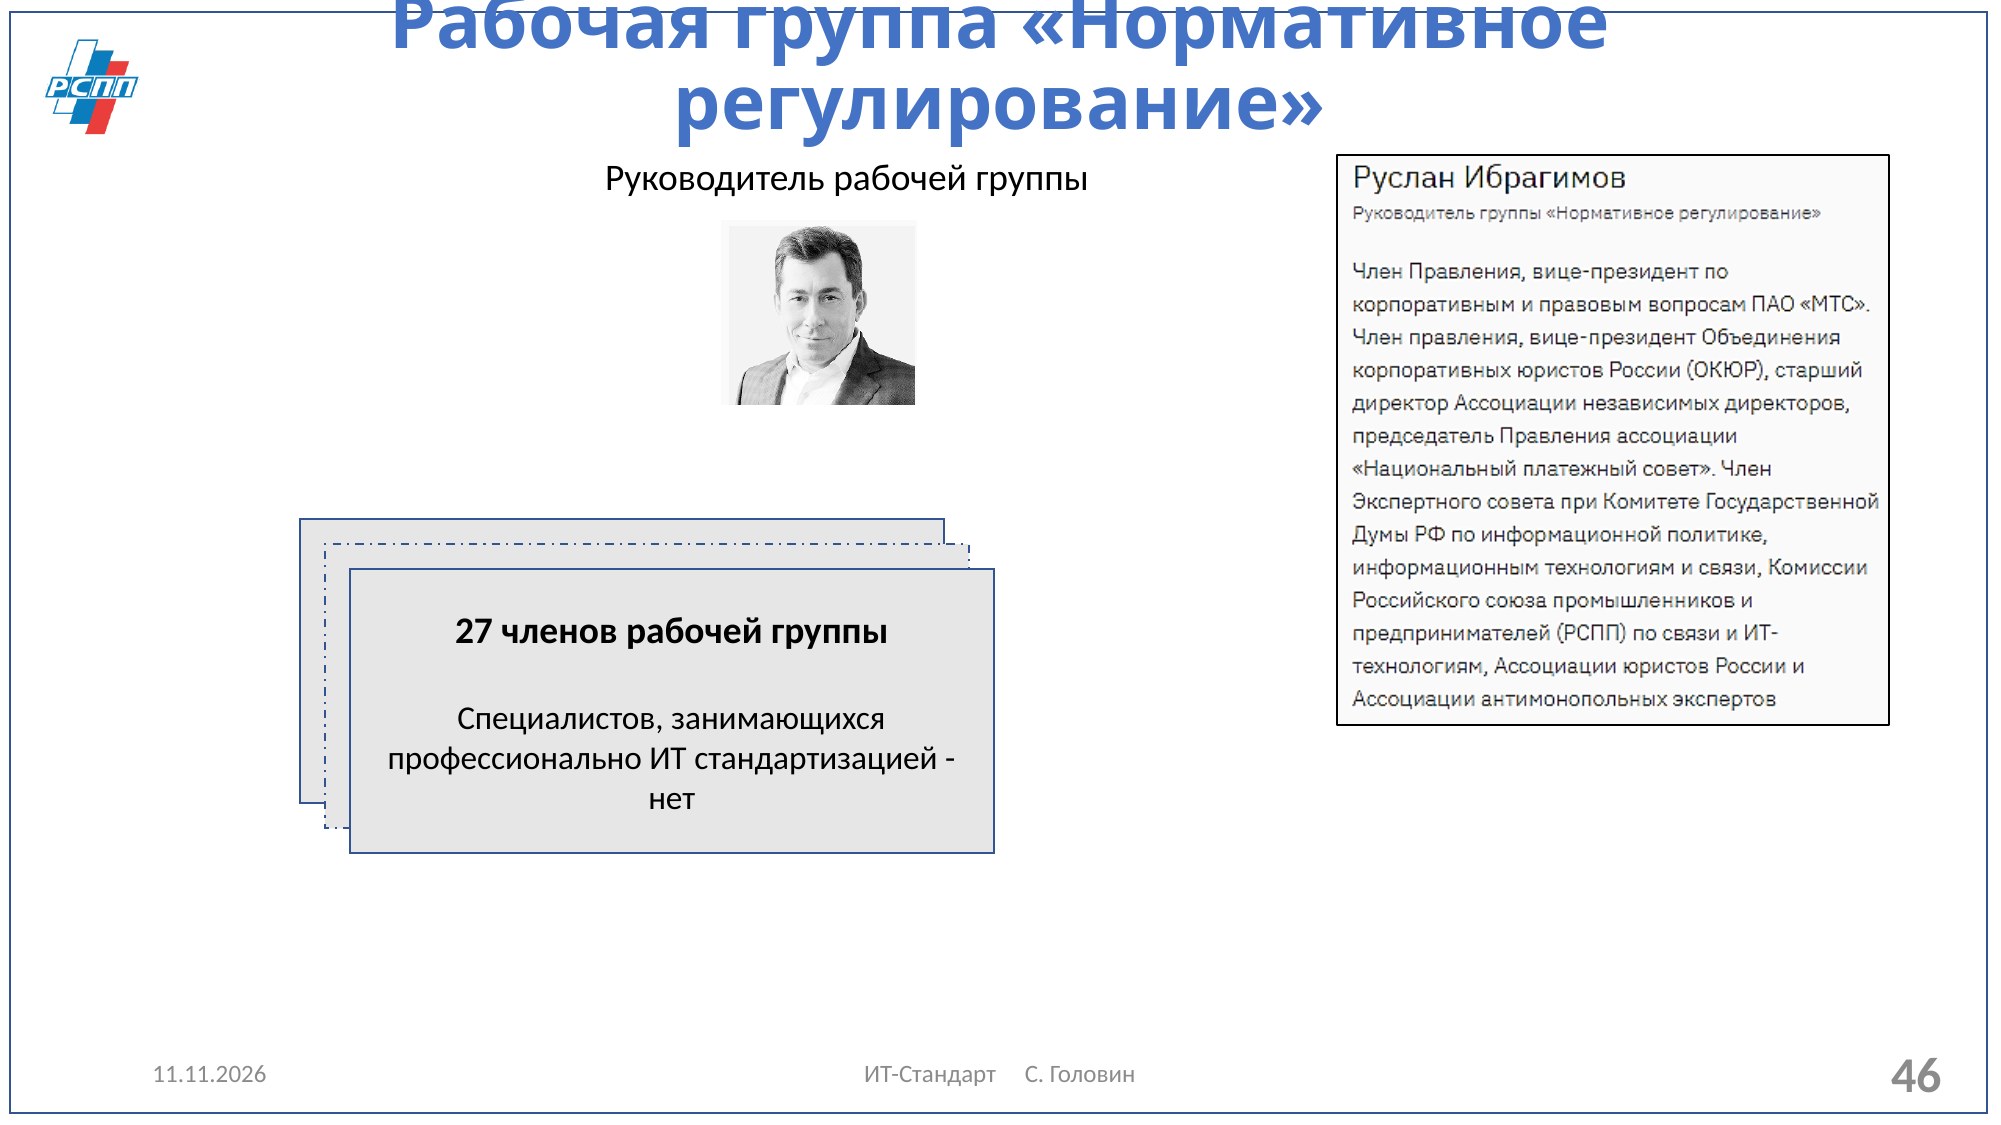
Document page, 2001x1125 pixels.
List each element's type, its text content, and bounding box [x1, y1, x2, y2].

picture [0, 22, 185, 153]
slide_number 46 [1798, 1042, 1957, 1103]
picture [1337, 155, 1888, 725]
text_box Руководитель рабочей группы [590, 145, 1105, 206]
text_box 27 членов рабочей группы Специалистов, занимающихся профессионально ИТ стандартизацией - нет [349, 568, 995, 854]
footer ИТ-Стандарт С. Головин [662, 1042, 1338, 1103]
text_box [9, 11, 1988, 1114]
title Рабочая группа «Нормативное регулирование» [137, 18, 1863, 112]
picture [720, 220, 917, 405]
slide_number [137, 1042, 588, 1103]
text_box [299, 518, 945, 804]
text_box [324, 543, 970, 829]
text_box [112, 62, 1970, 178]
